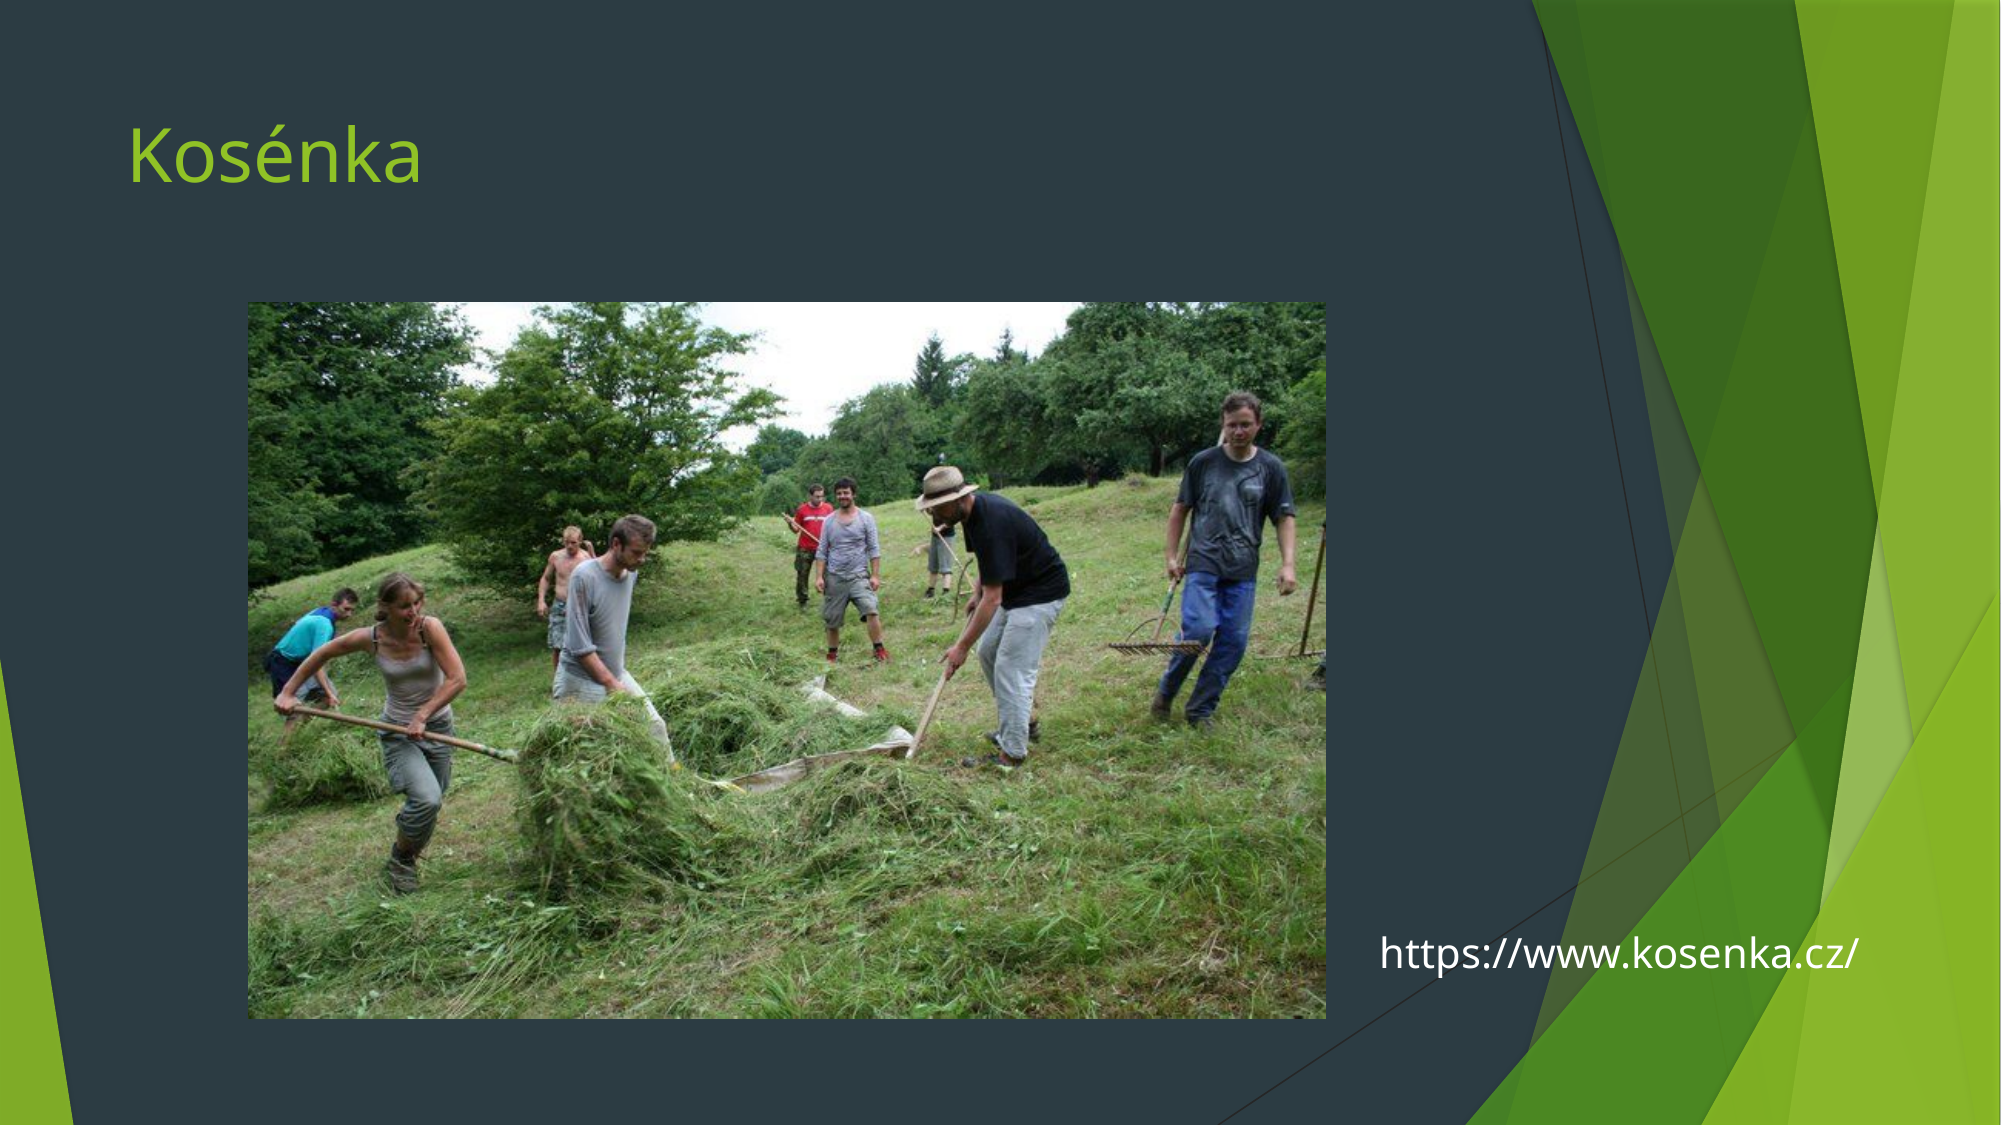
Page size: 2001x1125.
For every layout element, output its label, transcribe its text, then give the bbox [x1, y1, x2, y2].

text_box https://www.kosenka.cz/ [1365, 919, 1946, 985]
title Kosénka [111, 99, 1522, 317]
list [248, 301, 1326, 1020]
